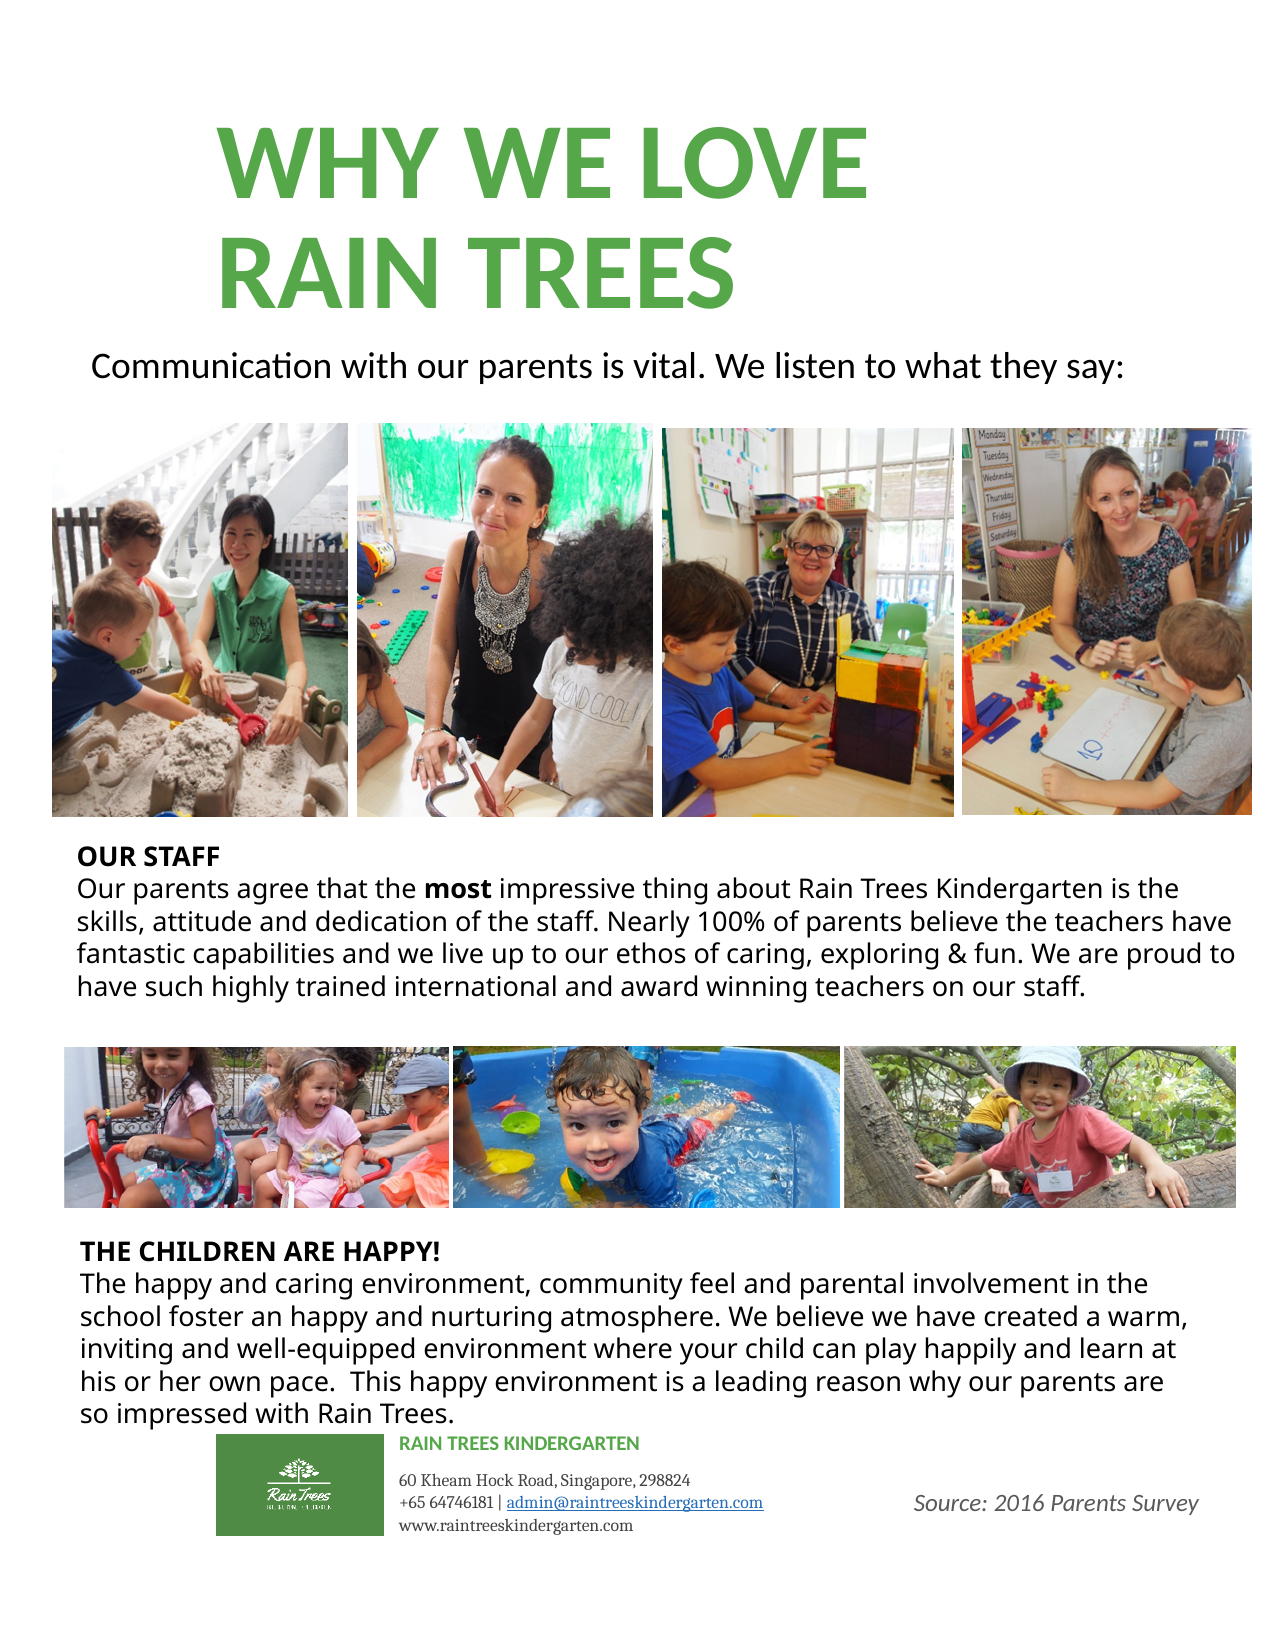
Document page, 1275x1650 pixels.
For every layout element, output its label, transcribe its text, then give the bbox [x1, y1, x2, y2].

list Rain trees kindergarten [399, 1434, 802, 1455]
text_box Source: 2016 Parents Survey [899, 1478, 1275, 1524]
picture [661, 428, 954, 817]
picture [357, 423, 653, 817]
text_box THE CHILDREN ARE HAPPY! The happy and caring environment, community feel and parental involvement in the school foster an happy and nurturing atmosphere. We believe we have created a warm, inviting and well-equipped environment where your child can play happily and learn at his or her own pace. This happy environment is a leading reason why our parents are so impressed with Rain Trees. [64, 1226, 1206, 1437]
picture [453, 1046, 840, 1208]
list Why we love rain trees [216, 34, 1077, 331]
picture [216, 1434, 385, 1536]
picture [962, 428, 1252, 815]
picture [52, 423, 348, 817]
text_box Communication with our parents is vital. We listen to what they say: [76, 333, 1218, 394]
text_box OUR STAFF Our parents agree that the most impressive thing about Rain Trees Kindergarten is the skills, attitude and dedication of the staff. Nearly 100% of parents believe the teachers have fantastic capabilities and we live up to our ethos of caring, exploring & fun. We are proud to have such highly trained international and award winning teachers on our staff. [61, 831, 1252, 1009]
picture [844, 1046, 1236, 1208]
list 60 Kheam Hock Road, Singapore, 298824 +65 64746181 | admin@raintreeskindergarten.com www.raintreeskindergarten.com [399, 1467, 802, 1536]
picture [64, 1047, 449, 1208]
